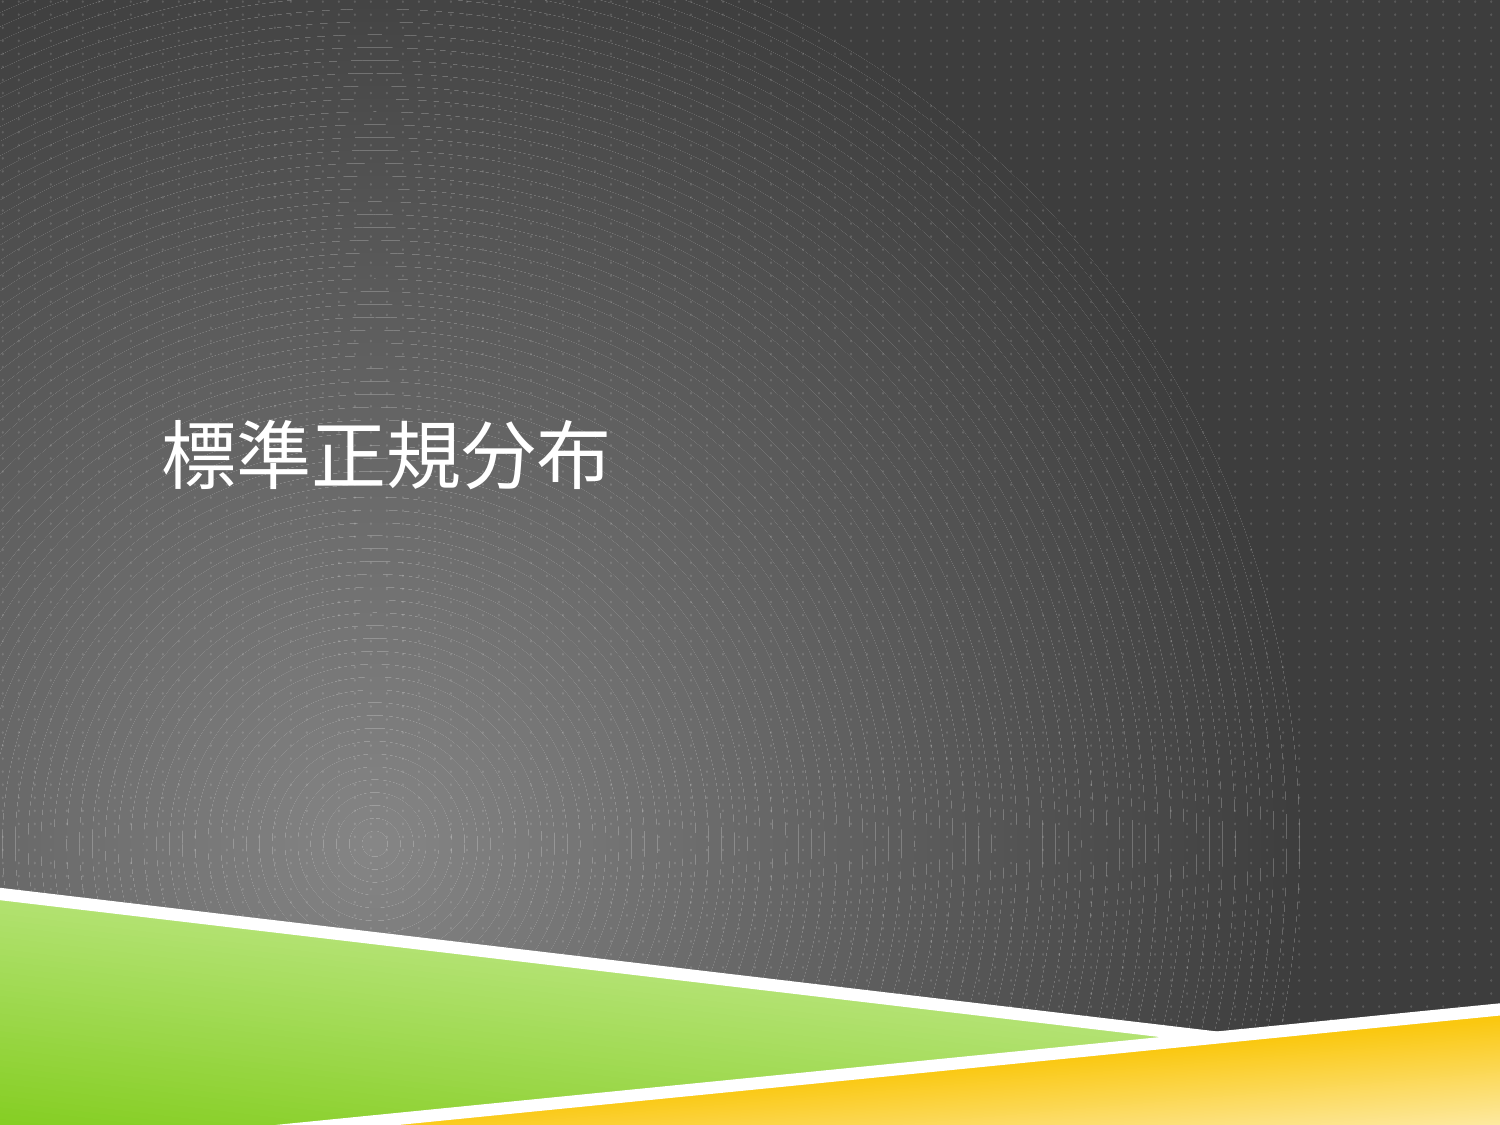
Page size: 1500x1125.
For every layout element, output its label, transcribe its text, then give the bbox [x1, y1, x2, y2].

title 標準正規分布 [161, 359, 1437, 548]
